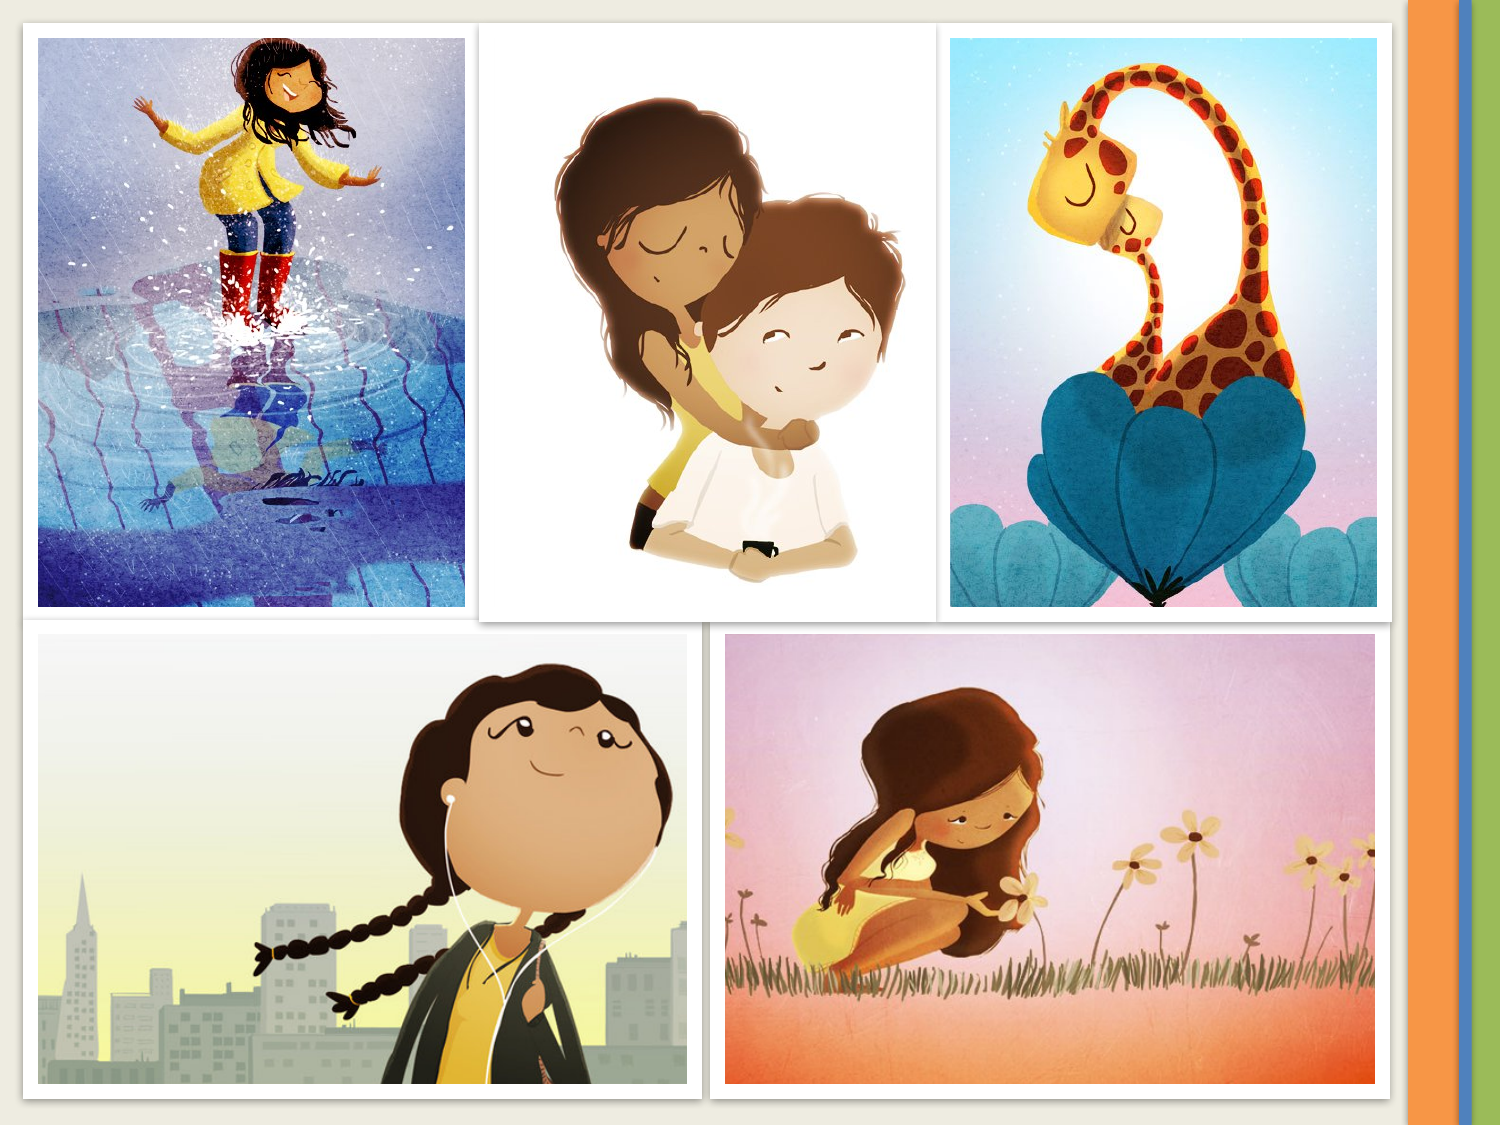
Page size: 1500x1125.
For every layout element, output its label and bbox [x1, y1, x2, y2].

picture [37, 634, 688, 1085]
picture [724, 634, 1376, 1085]
picture [37, 37, 466, 608]
picture [949, 37, 1378, 608]
picture [493, 37, 922, 608]
